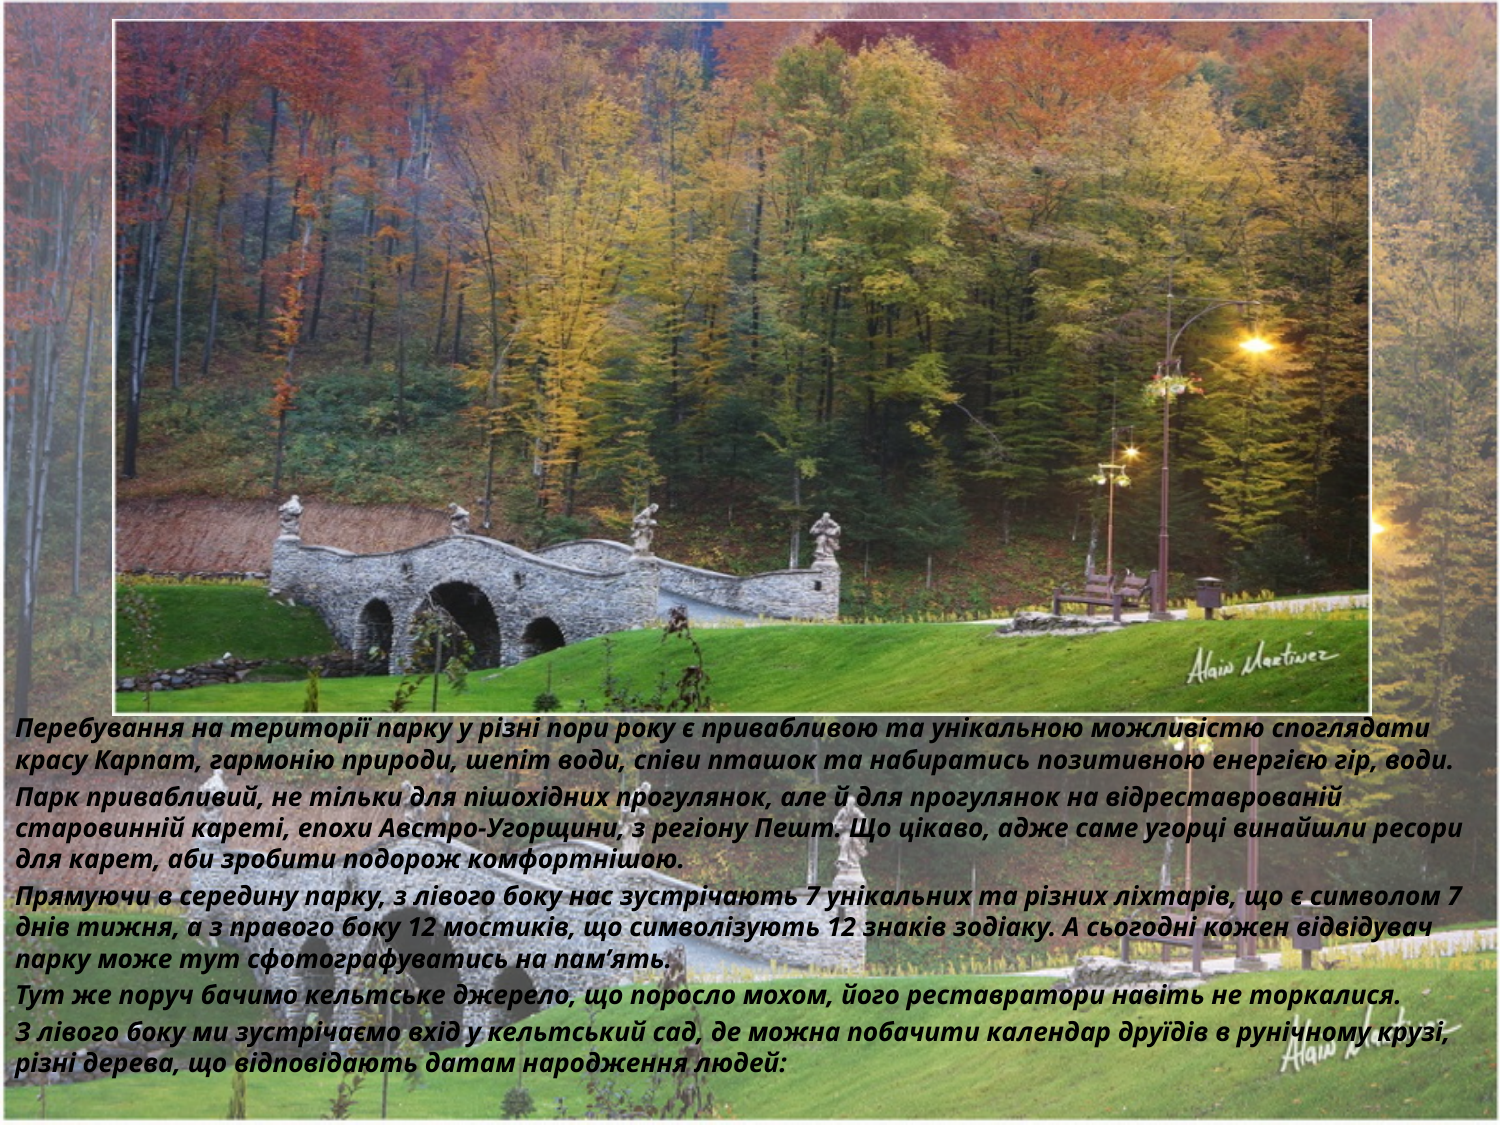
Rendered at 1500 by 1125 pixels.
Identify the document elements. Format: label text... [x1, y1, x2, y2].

list Перебування на території парку у різні пори року є привабливою та унікальною можливістю споглядати красу Карпат, гармонію природи, шепіт води, співи пташок та набиратись позитивною енергією гір, води. Парк привабливий, не тільки для пішохідних прогулянок, але й для прогулянок на відреставрованій старовинній кареті, епохи Австро-Угорщини, з регіону Пешт. Що цікаво, адже саме угорці винайшли ресори для карет, аби зробити подорож комфортнішою. Прямуючи в середину парку, з лівого боку нас зустрічають 7 унікальних та різних ліхтарів, що є символом 7 днів тижня, а з правого боку 12 мостиків, що символізують 12 знаків зодіаку. А сьогодні кожен відвідувач парку може тут сфотографуватись на пам’ять. Тут же поруч бачимо кельтське джерело, що поросло мохом, його реставратори навіть не торкалися. З лівого боку ми зустрічаємо вхід у кельтський сад, де можна побачити календар друїдів в рунічному крузі, різні дерева, що відповідають датам народження людей: [0, 704, 1500, 1118]
picture [111, 18, 1372, 717]
